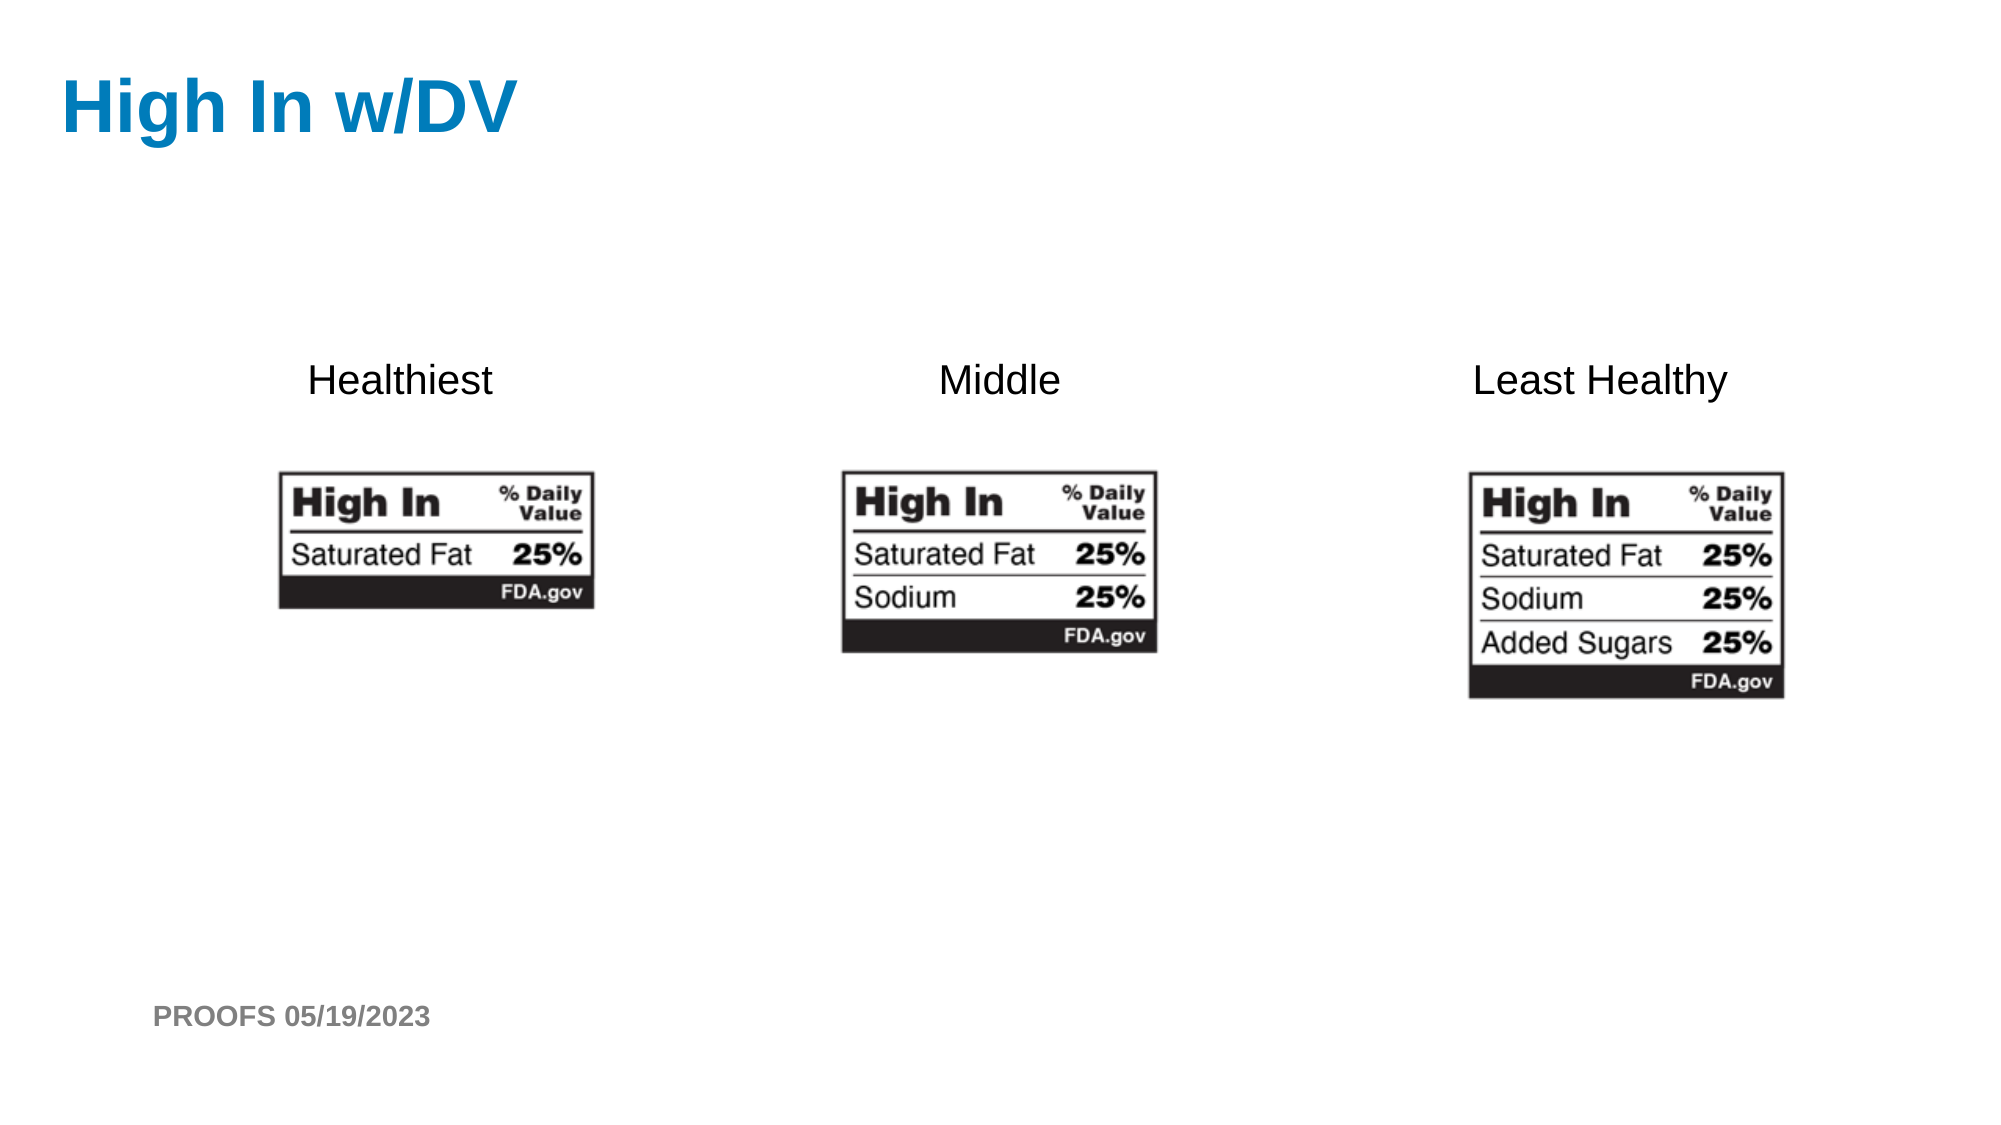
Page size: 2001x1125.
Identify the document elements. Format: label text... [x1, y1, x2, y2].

picture [827, 456, 1173, 669]
list Middle [737, 275, 1263, 411]
title High In w/DV [46, 0, 1772, 218]
picture [1454, 457, 1800, 715]
picture [264, 457, 610, 625]
list Healthiest [137, 275, 663, 411]
list Least Healthy [1338, 275, 1863, 411]
